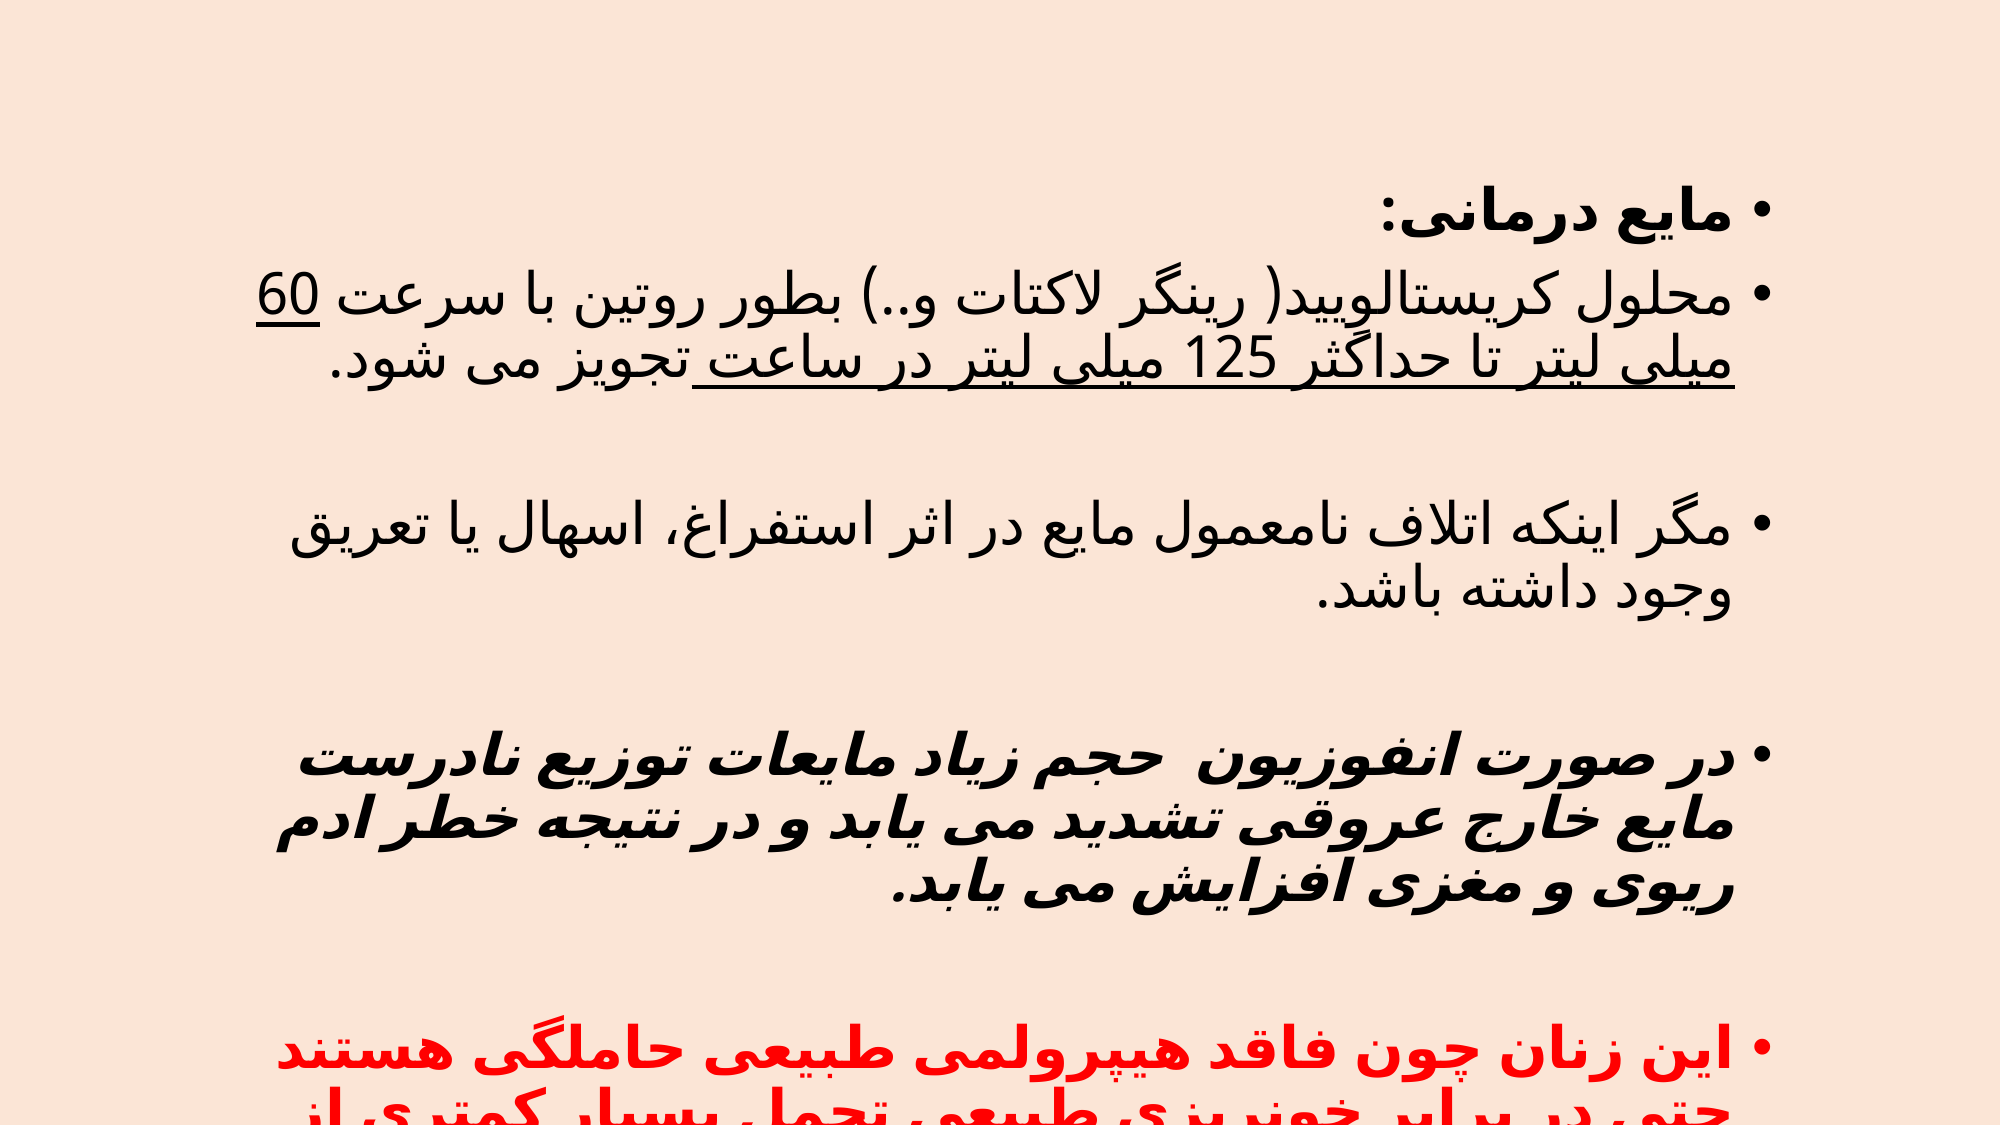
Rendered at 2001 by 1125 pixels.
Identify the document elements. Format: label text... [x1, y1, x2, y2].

list مایع درمانی: محلول کریستالوِیید( رینگر لاکتات و..) بطور روتین با سرعت 60 میلی لیتر تا حداکثر 125 میلی لیتر در ساعت تجویز می شود. مگر اینکه اتلاف نامعمول مایع در اثر استفراغ، اسهال یا تعریق وجود داشته باشد. در صورت انفوزیون حجم زیاد مایعات توزیع نادرست مایع خارج عروقی تشدید می یابد و در نتیجه خطر ادم ریوی و مغزی افزایش می یابد. این زنان چون فاقد هیپرولمی طبیعی حاملگی هستند حتی در برابر خونریزی طبیعی تحمل بسیار کمتری از زنان حامله نرموتانسیو دارند. [166, 172, 1788, 1038]
